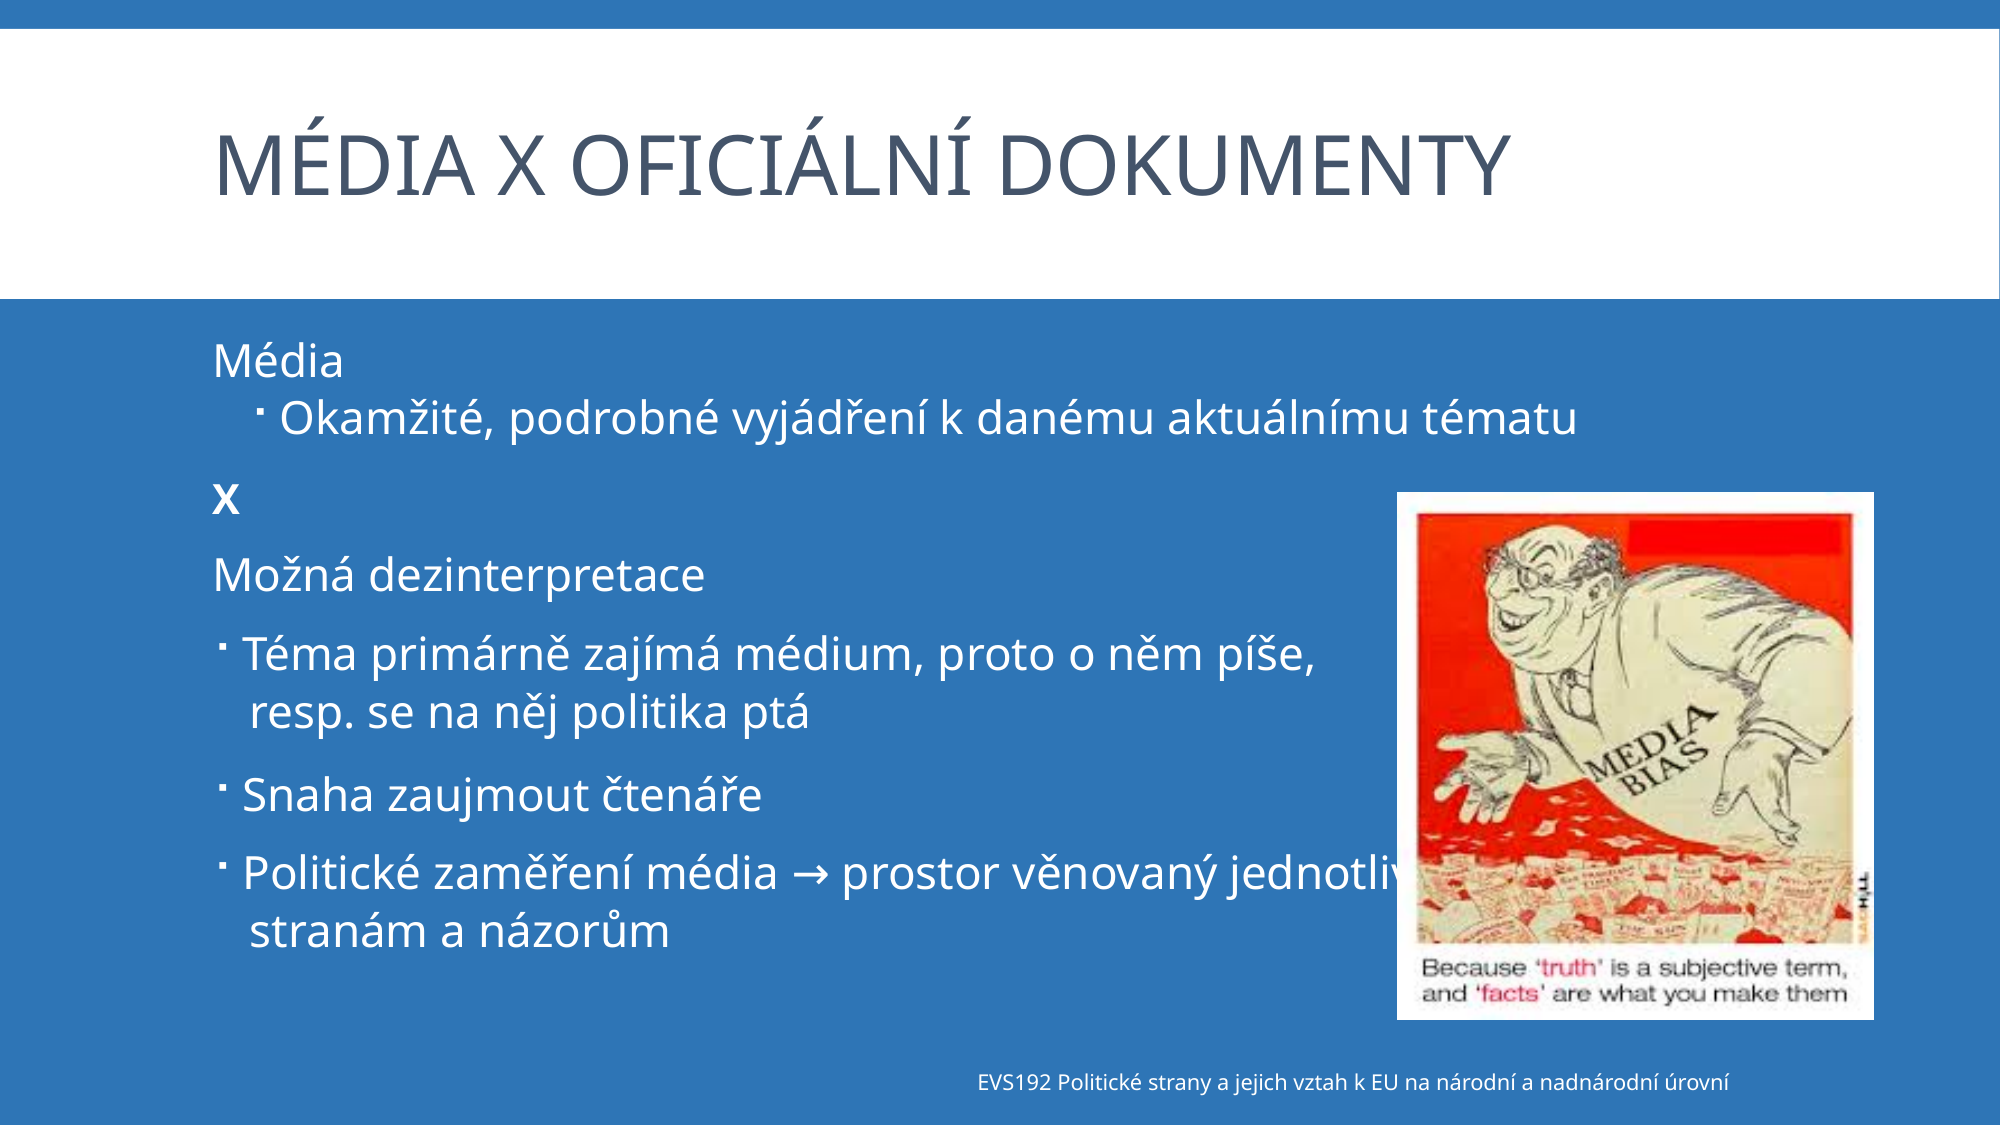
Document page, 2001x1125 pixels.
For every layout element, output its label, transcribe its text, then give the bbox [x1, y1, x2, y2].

title Média X oficiální dokumenty [197, 46, 1803, 295]
footer EVS192 Politické strany a jejich vztah k EU na národní a nadnárodní úrovní [918, 1053, 1746, 1114]
picture [1397, 492, 1875, 1021]
list Média Okamžité, podrobné vyjádření k danému aktuálnímu tématu X Možná dezinterpretace Téma primárně zajímá médium, proto o něm píše, resp. se na něj politika ptá Snaha zaujmout čtenáře Politické zaměření média → prostor věnovaný jednotlivým stranám a názorům [197, 329, 1803, 1020]
